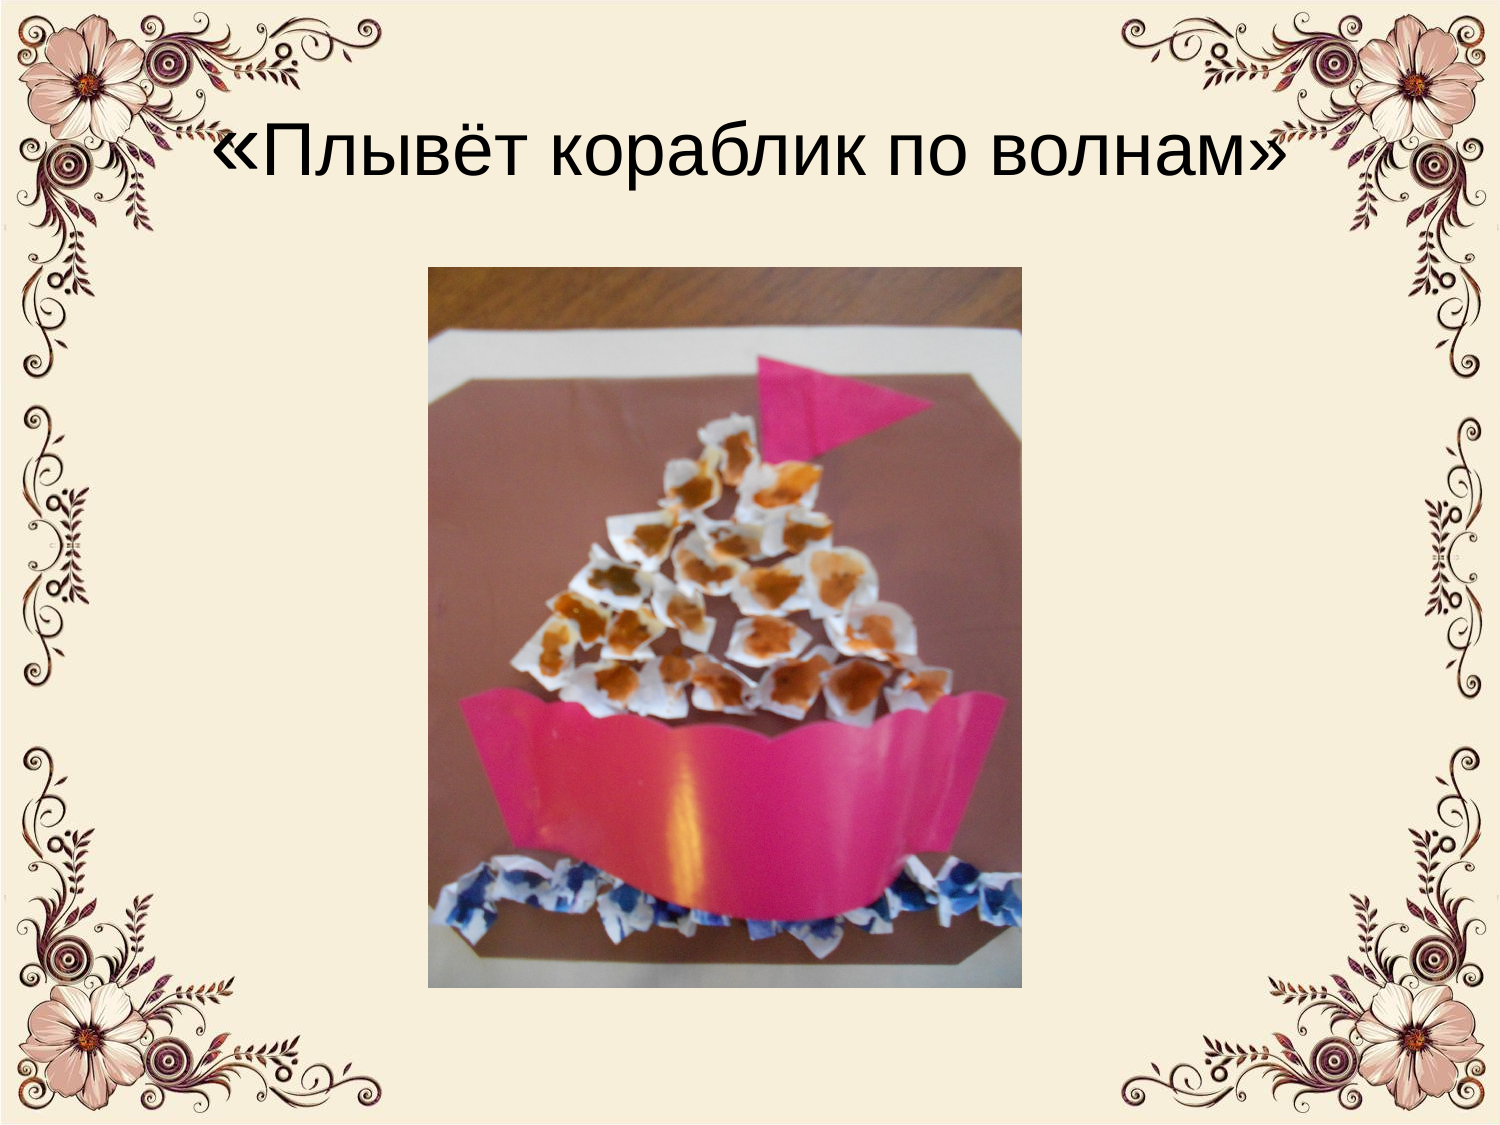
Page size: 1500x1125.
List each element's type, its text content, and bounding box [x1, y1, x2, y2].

picture [0, 0, 1500, 1125]
title «Плывёт кораблик по волнам» [74, 44, 1426, 233]
